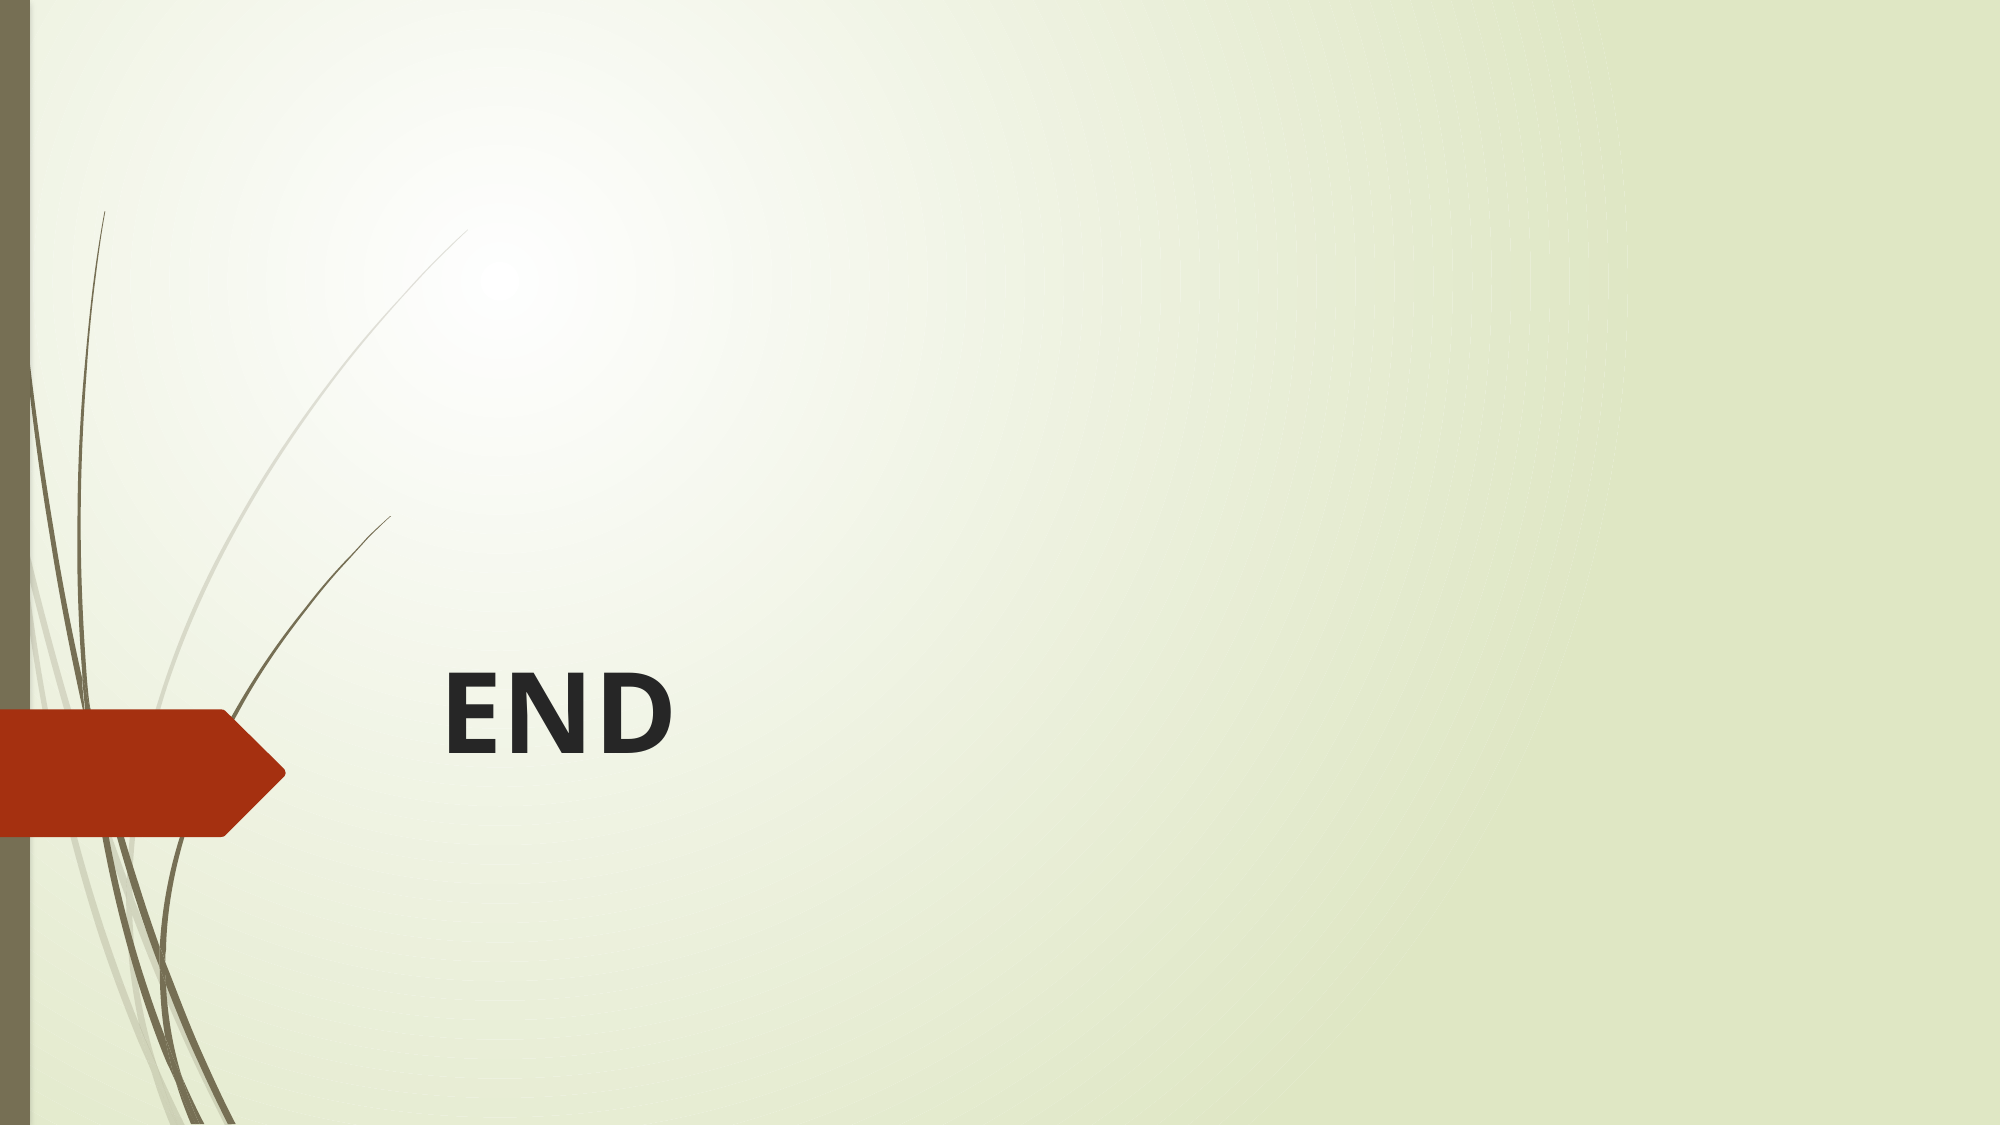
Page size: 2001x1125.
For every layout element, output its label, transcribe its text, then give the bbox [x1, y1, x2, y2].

title END [424, 412, 1888, 784]
